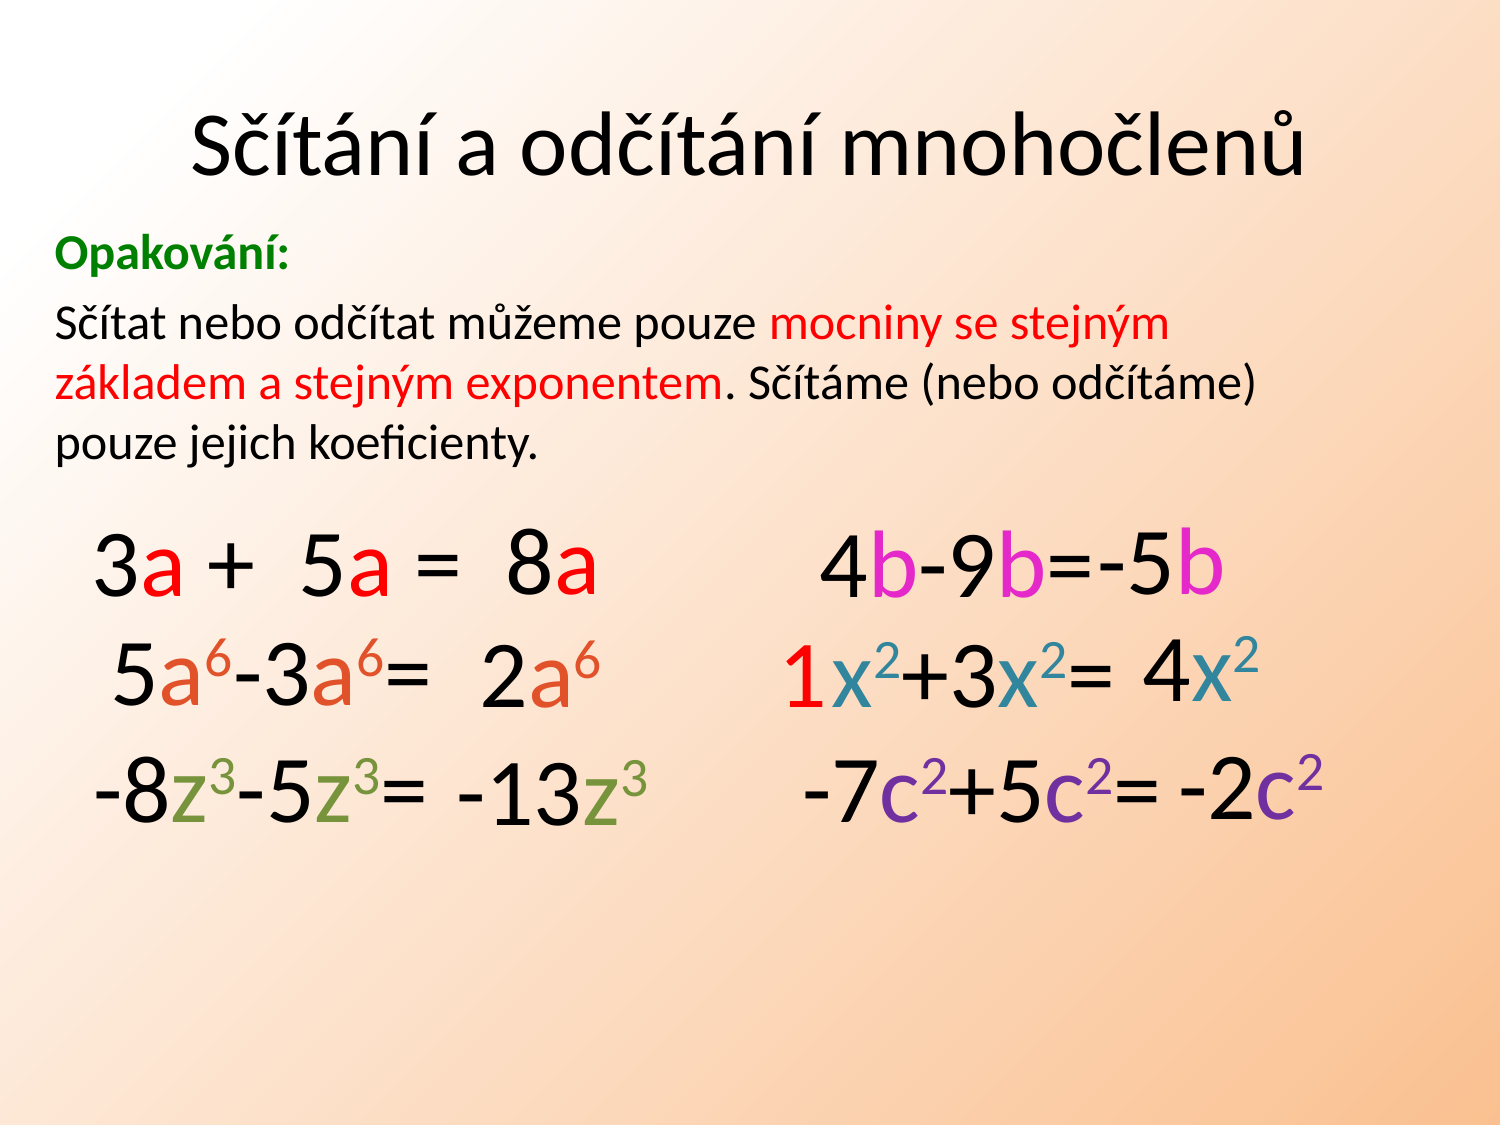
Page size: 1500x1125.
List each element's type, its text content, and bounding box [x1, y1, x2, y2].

text_box -7c2+5c2= [787, 719, 1207, 850]
text_box x2+3x2= [843, 604, 1152, 719]
text_box 8a [490, 491, 615, 622]
title Sčítání a odčítání mnohočlenů [75, 45, 1425, 233]
text_box -13z3 [441, 722, 681, 852]
text_box 4x2 [1152, 597, 1312, 728]
list Opakování: Sčítat nebo odčítat můžeme pouze mocniny se stejným základem a stejným exponentem. Sčítáme (nebo odčítáme) pouze jejich koeficienty. [39, 211, 1390, 480]
text_box -5b [1070, 491, 1289, 622]
text_box 5a6-3a6= [95, 602, 448, 719]
text_box -2c2 [1207, 716, 1353, 846]
text_box 2a6 [464, 603, 642, 734]
text_box -8z3-5z3= [78, 719, 466, 850]
text_box 1 [763, 604, 843, 735]
text_box 3a + 5a = [76, 493, 491, 623]
text_box 4b-9b= [804, 493, 1131, 604]
